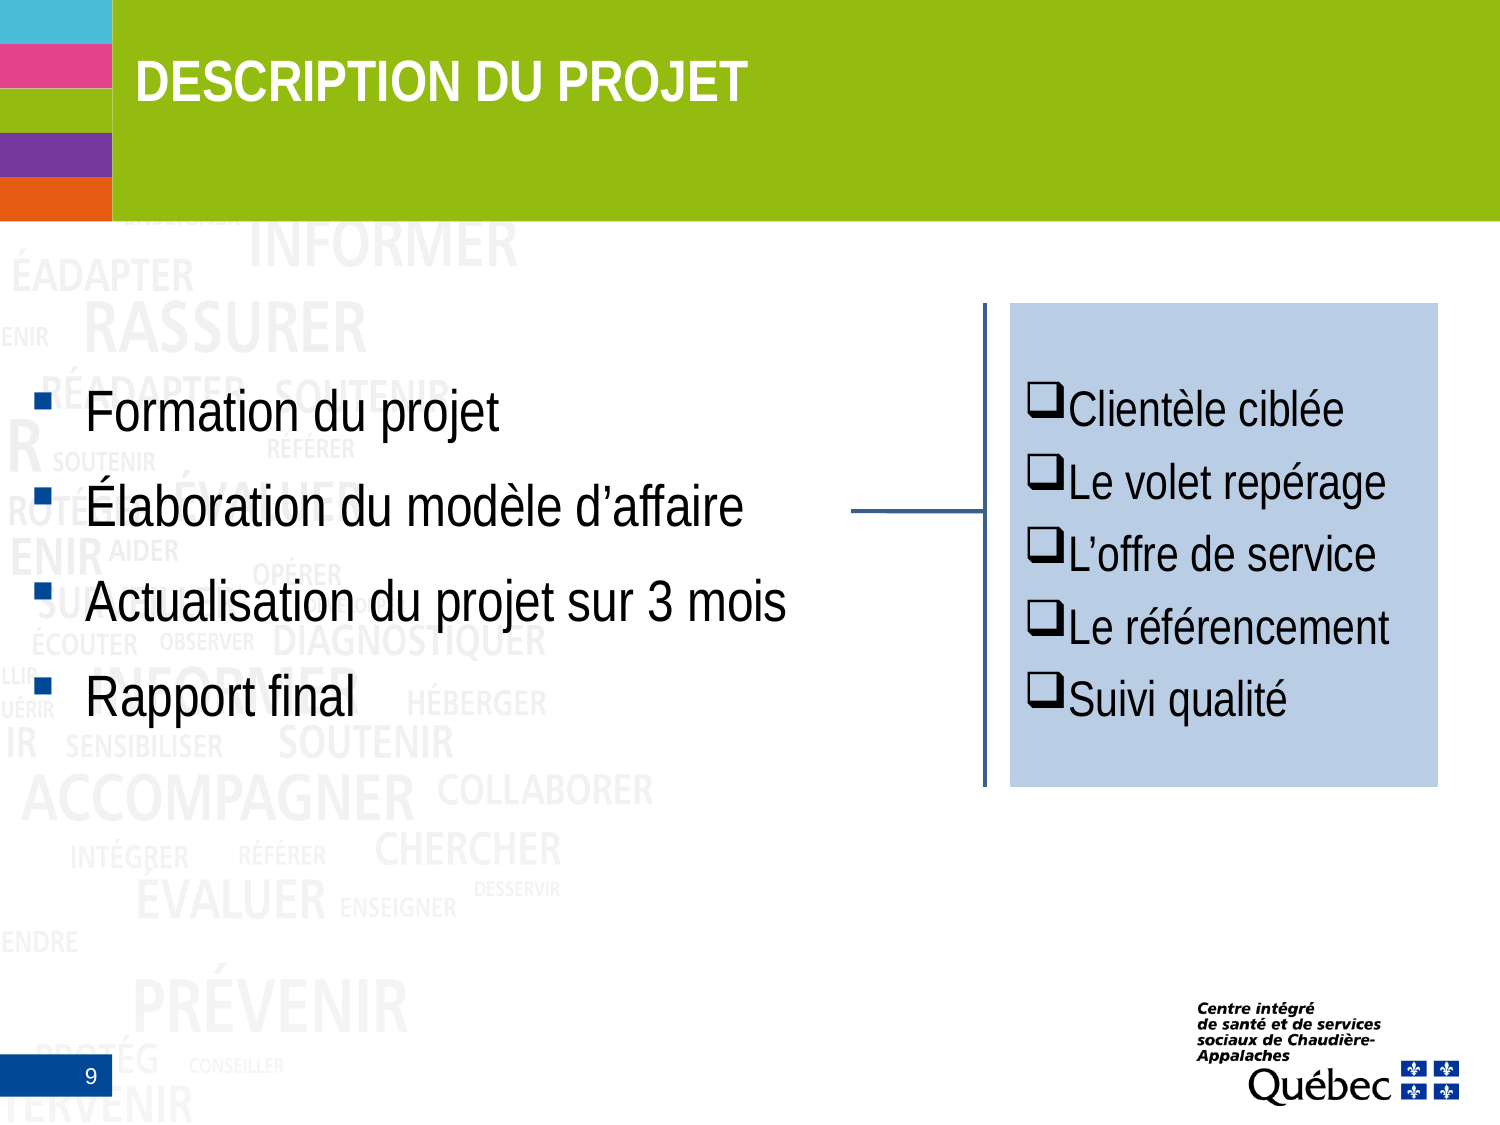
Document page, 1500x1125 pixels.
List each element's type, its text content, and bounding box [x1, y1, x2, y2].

text_box Clientèle ciblée Le volet repérage L’offre de service Le référencement Suivi qualité [927, 369, 1500, 734]
text_box [983, 302, 987, 369]
picture [0, 222, 1500, 1125]
list Formation du projet Élaboration du modèle d’affaire Actualisation du projet sur 3 mois Rapport final [29, 373, 927, 716]
title Description du projet [135, 42, 1010, 171]
text_box [1010, 734, 1438, 787]
text_box [983, 734, 987, 787]
text_box [1010, 303, 1438, 369]
